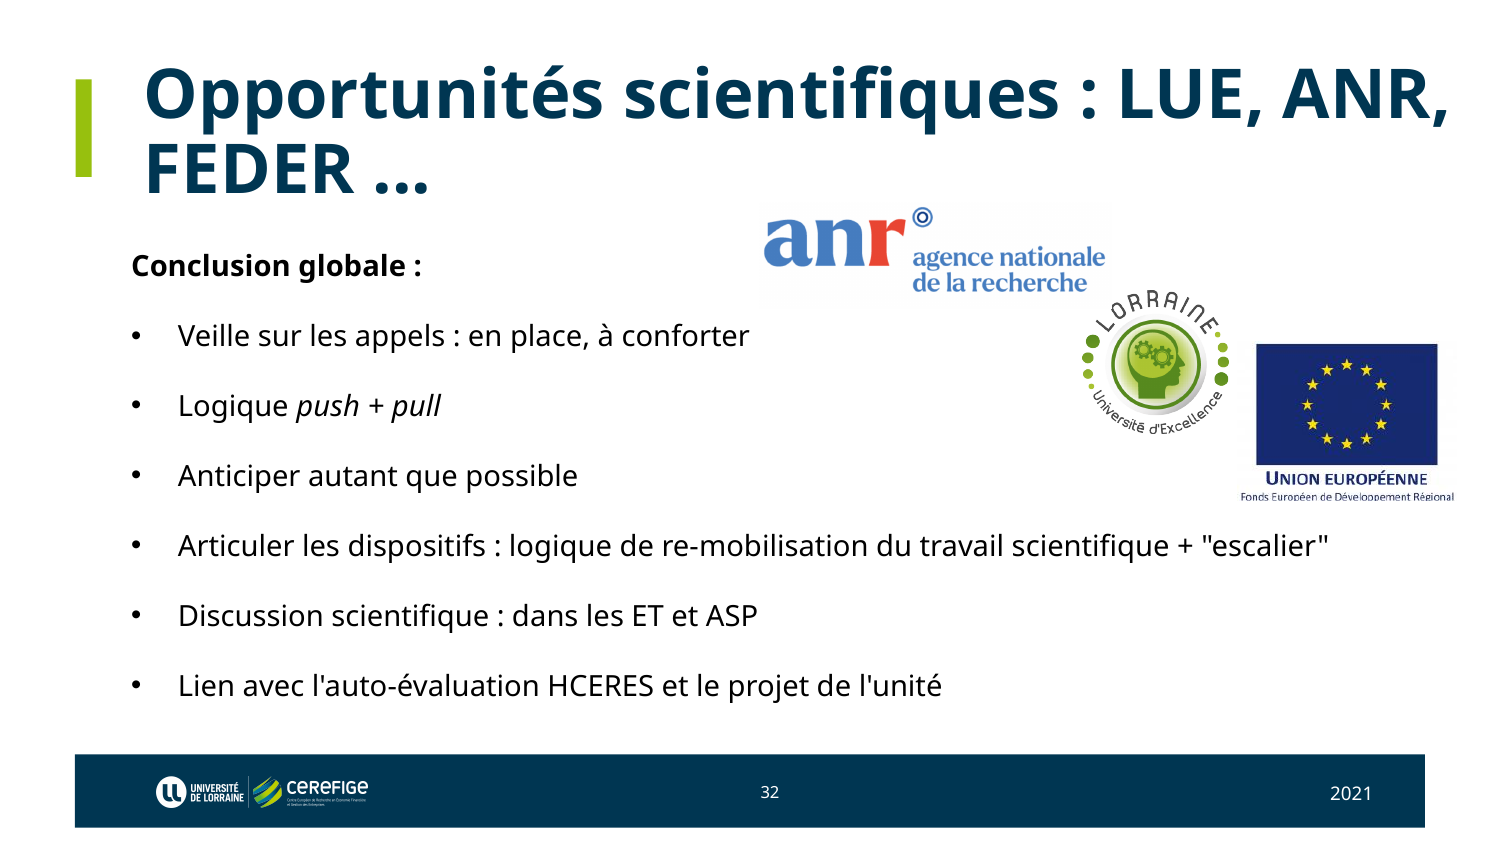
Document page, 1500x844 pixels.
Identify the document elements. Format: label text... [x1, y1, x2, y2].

text_box Conclusion globale : Veille sur les appels : en place, à conforter Logique push + pull Anticiper autant que possible Articuler les dispositifs : logique de re-mobilisation du travail scientifique + "escalier" Discussion scientifique : dans les ET et ASP Lien avec l'auto-évaluation HCERES et le projet de l'unité [116, 239, 1423, 710]
picture [230, 794, 242, 801]
picture [310, 781, 318, 793]
title Opportunités scientifiques : LUE, ANR, FEDER ... [128, 85, 1500, 183]
picture [298, 782, 307, 793]
picture [321, 784, 330, 790]
picture [255, 780, 281, 806]
picture [759, 202, 1229, 434]
picture [198, 785, 206, 791]
picture [288, 782, 295, 793]
picture [218, 794, 224, 801]
picture [358, 784, 367, 790]
picture [220, 785, 228, 791]
picture [157, 777, 186, 807]
picture [333, 781, 339, 793]
picture [1237, 341, 1457, 502]
